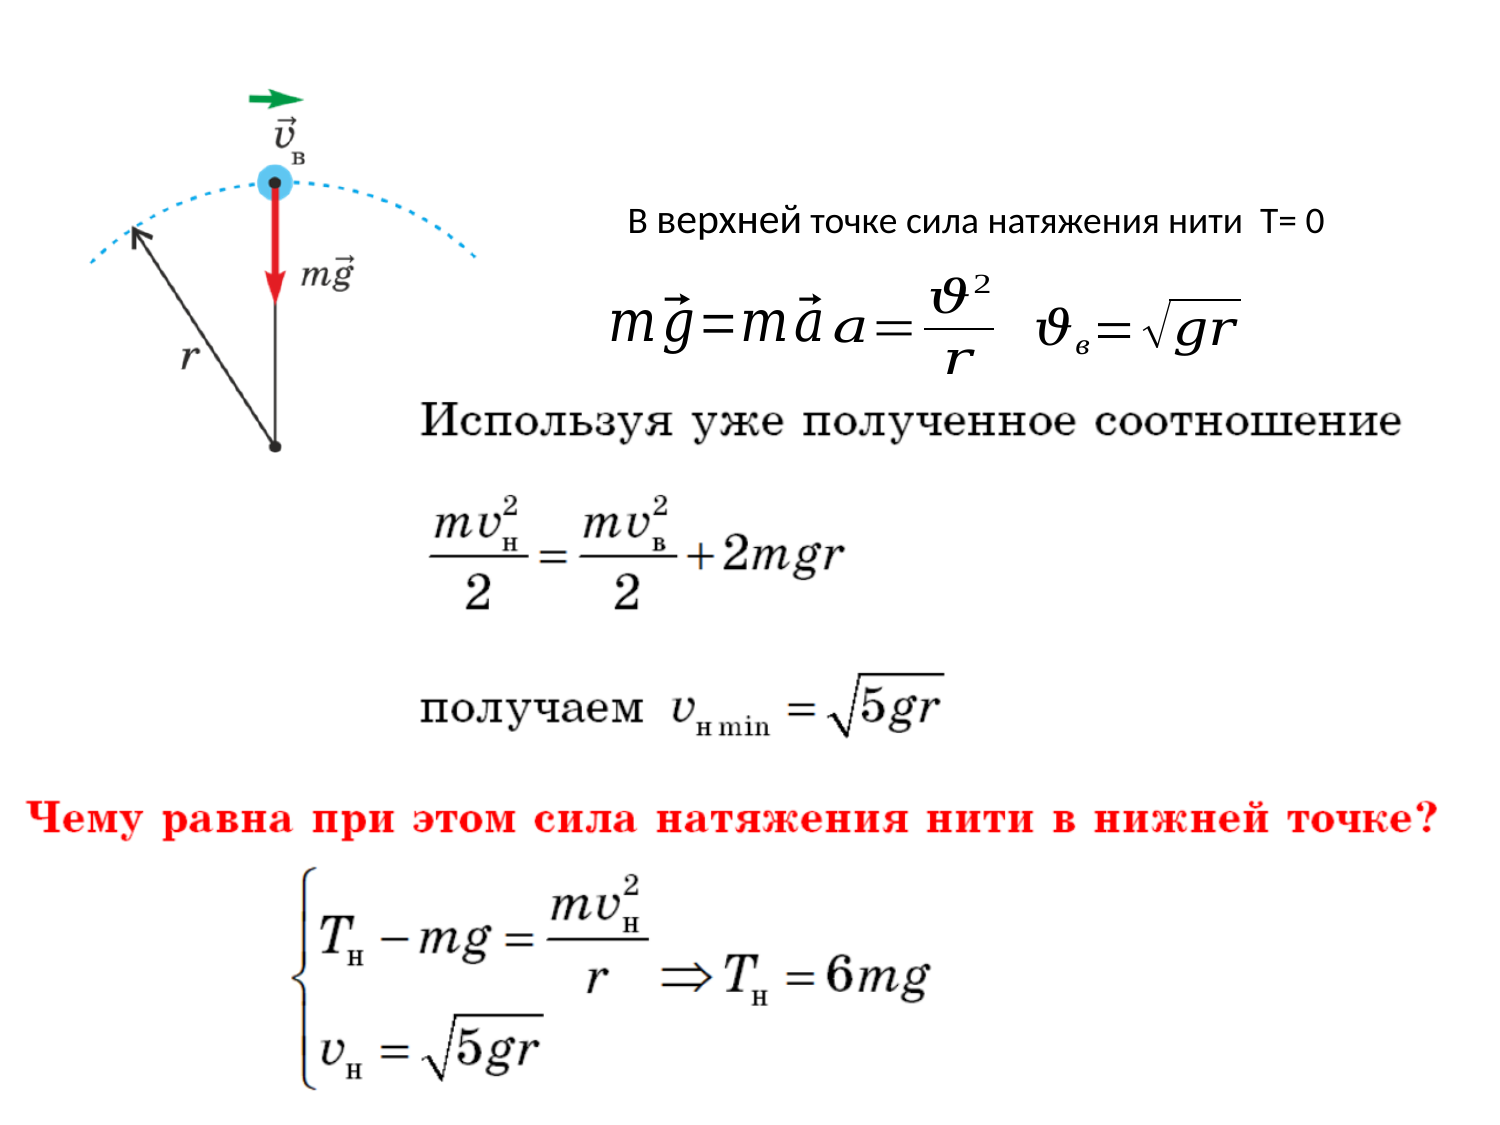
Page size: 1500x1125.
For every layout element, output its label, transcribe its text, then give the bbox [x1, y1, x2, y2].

text_box В верхней точке сила натяжения нити Т= 0 [612, 184, 1341, 250]
picture [406, 391, 1411, 756]
picture [18, 783, 1446, 1100]
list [76, 66, 495, 467]
